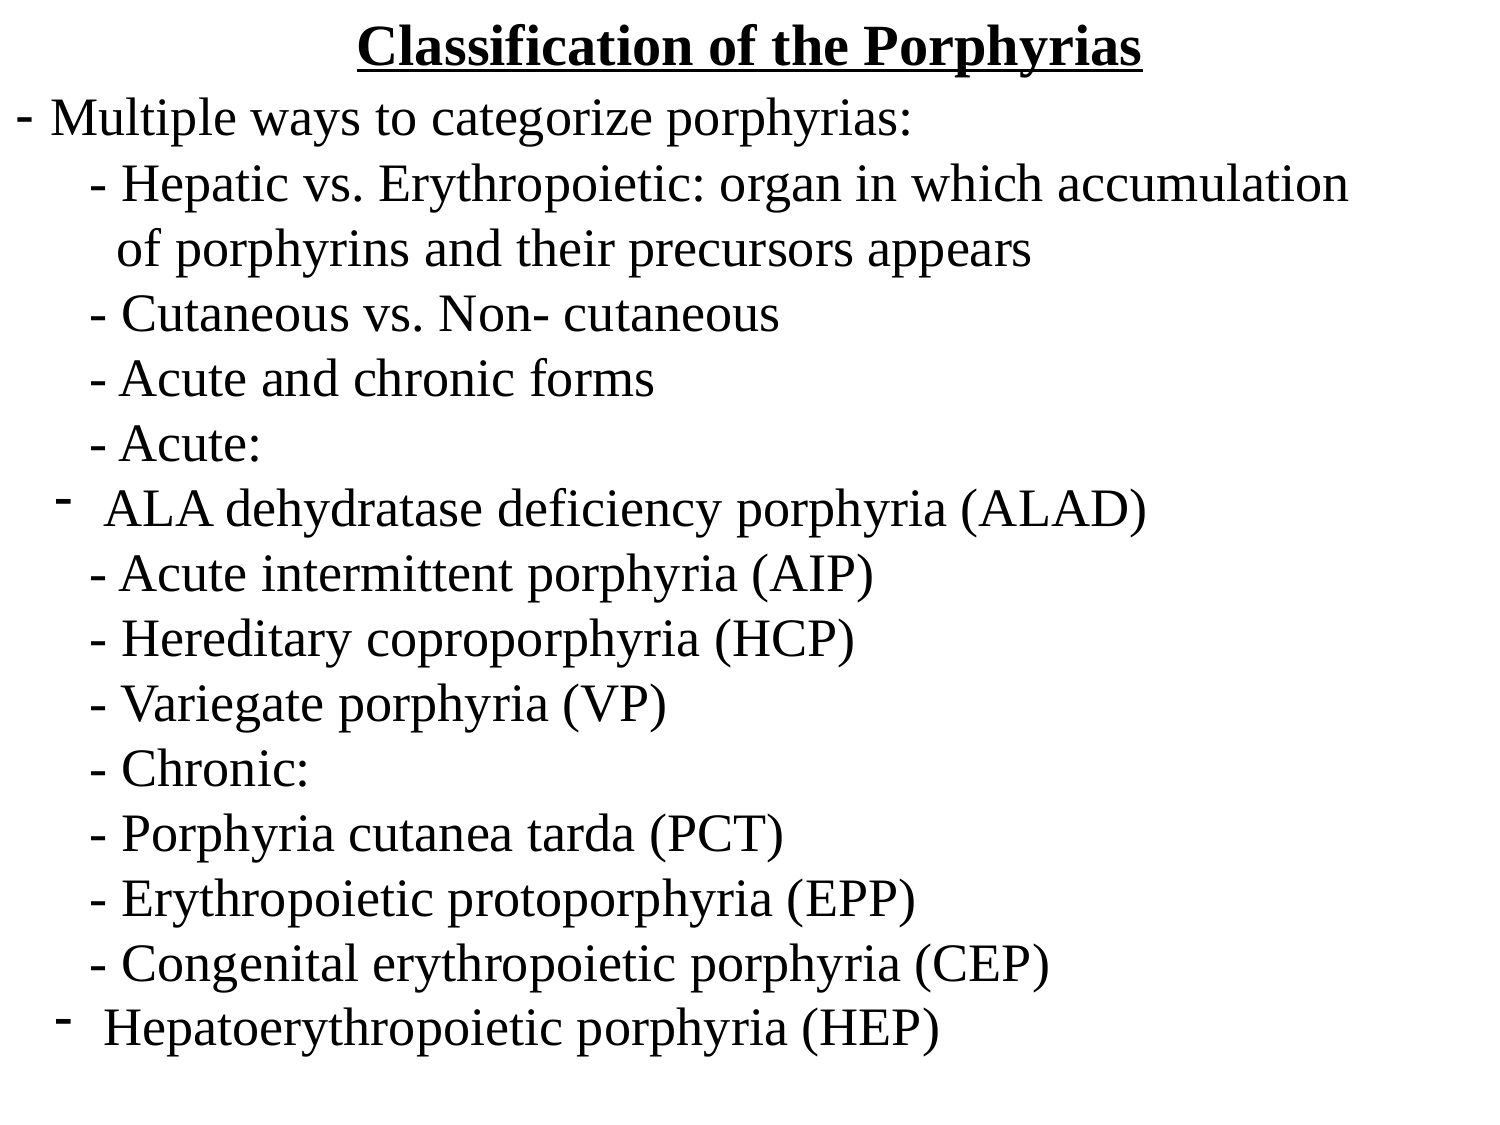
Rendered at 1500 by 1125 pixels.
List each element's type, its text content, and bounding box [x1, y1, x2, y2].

text_box Classification of the Porphyrias - Multiple ways to categorize porphyrias: - Hepatic vs. Erythropoietic: organ in which accumulation of porphyrins and their precursors appears - Cutaneous vs. Non- cutaneous - Acute and chronic forms - Acute: ALA dehydratase deficiency porphyria (ALAD) - Acute intermittent porphyria (AIP) - Hereditary coproporphyria (HCP) - Variegate porphyria (VP) - Chronic: - Porphyria cutanea tarda (PCT) - Erythropoietic protoporphyria (EPP) - Congenital erythropoietic porphyria (CEP) Hepatoerythropoietic porphyria (HEP) [0, 0, 1500, 1065]
